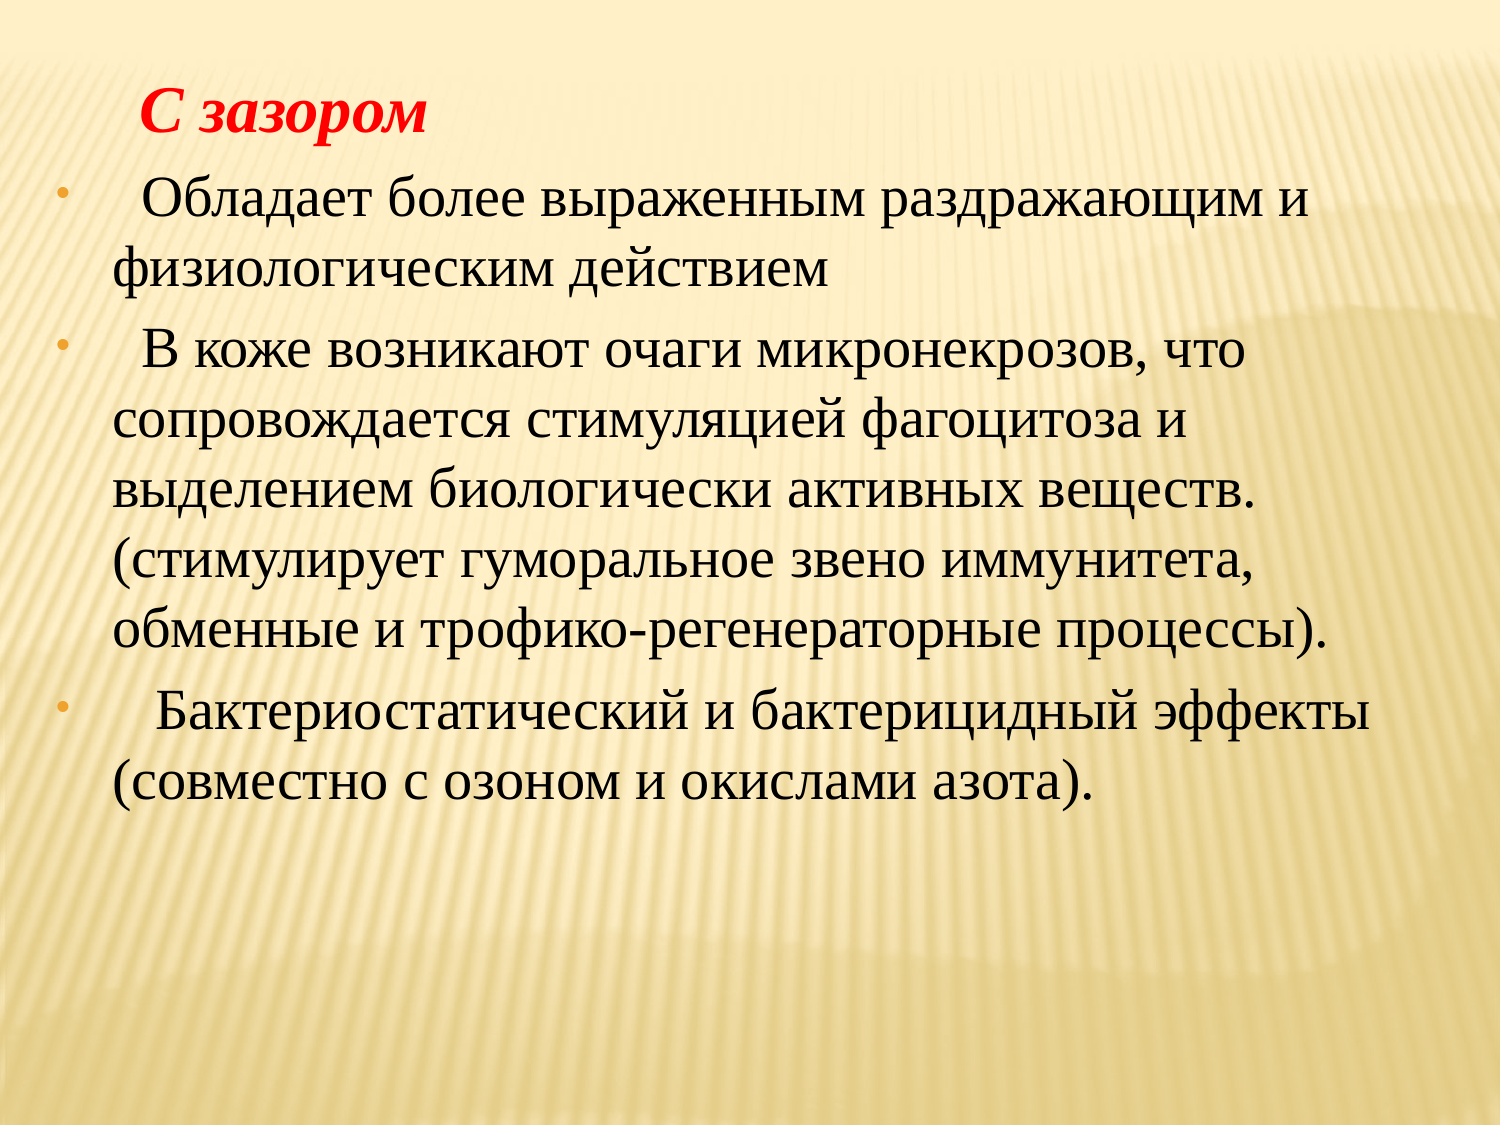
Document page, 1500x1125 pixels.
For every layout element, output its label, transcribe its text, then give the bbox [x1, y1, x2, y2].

list С зазором Обладает более выраженным раздражающим и физиологическим действием В коже возникают очаги микронекрозов, что сопровождается стимуляцией фагоцитоза и выделением биологически активных веществ. (стимулирует гуморальное звено иммунитета, обменные и трофико-регенераторные процессы). Бактериостатический и бактерицидный эффекты (совместно с озоном и окислами азота). [41, 58, 1500, 1106]
